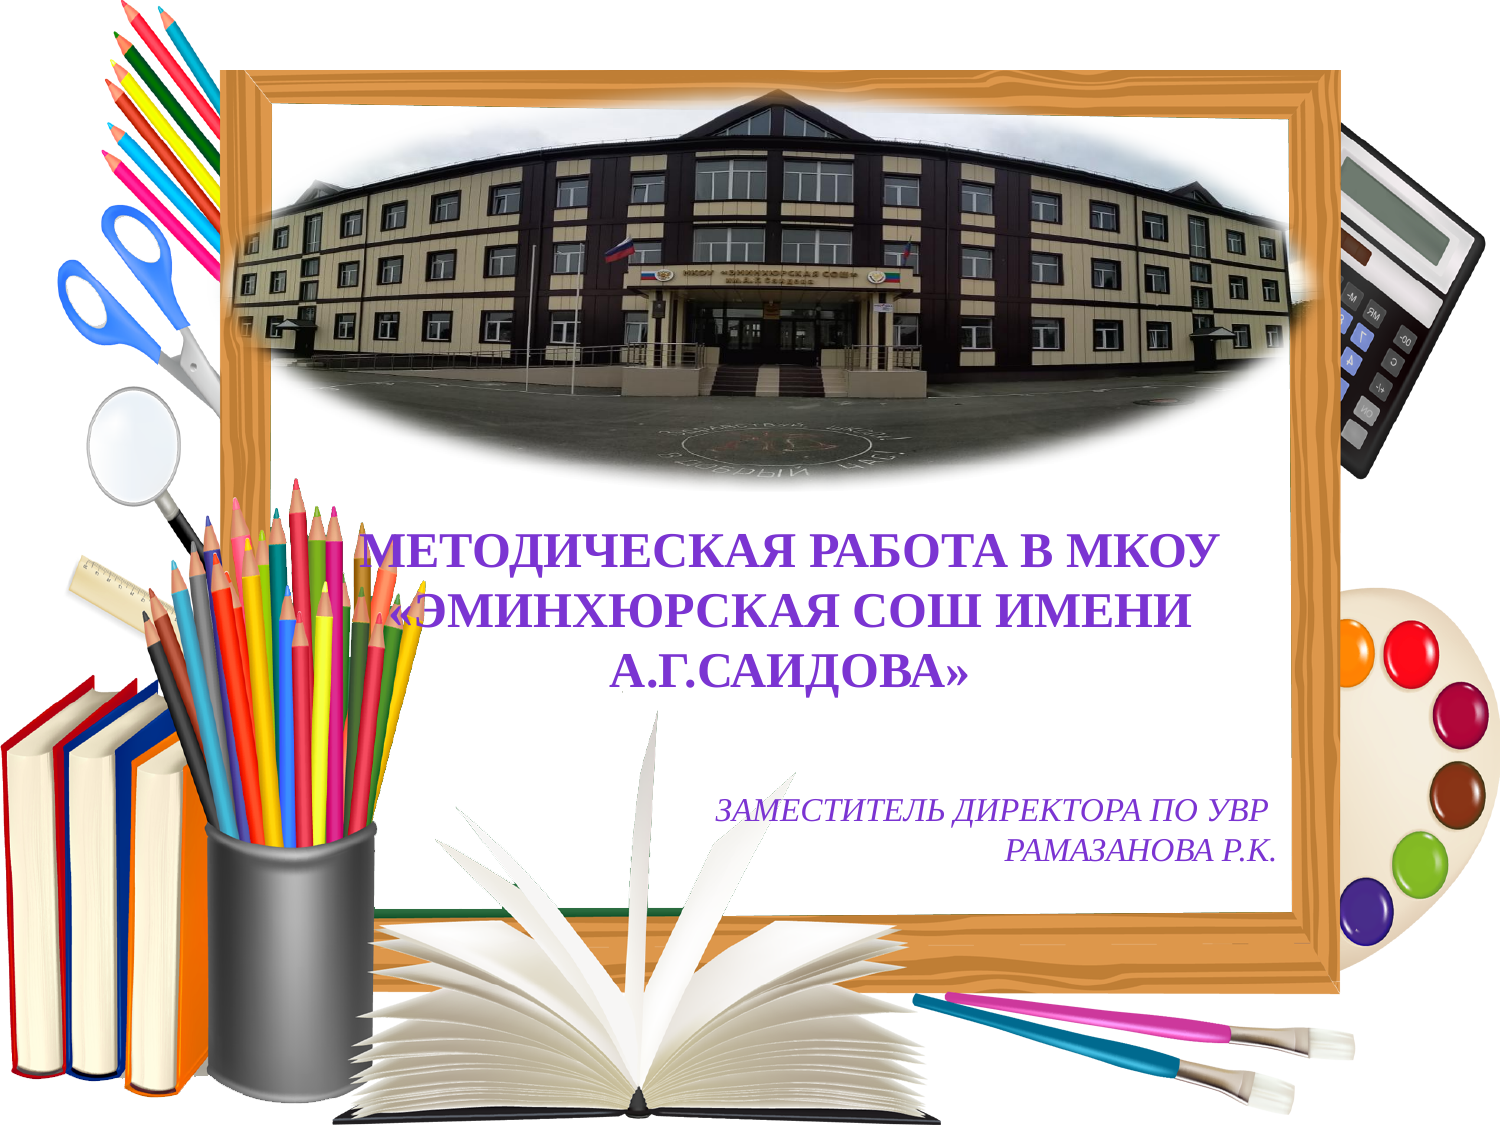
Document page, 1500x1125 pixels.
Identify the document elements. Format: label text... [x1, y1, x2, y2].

picture [0, 0, 1500, 1125]
text_box Методическая работа в МКОУ «Эминхюрская СОШ имени А.Г.Саидова» Заместитель директора по УВР Рамазанова Р.К. [288, 510, 1293, 875]
